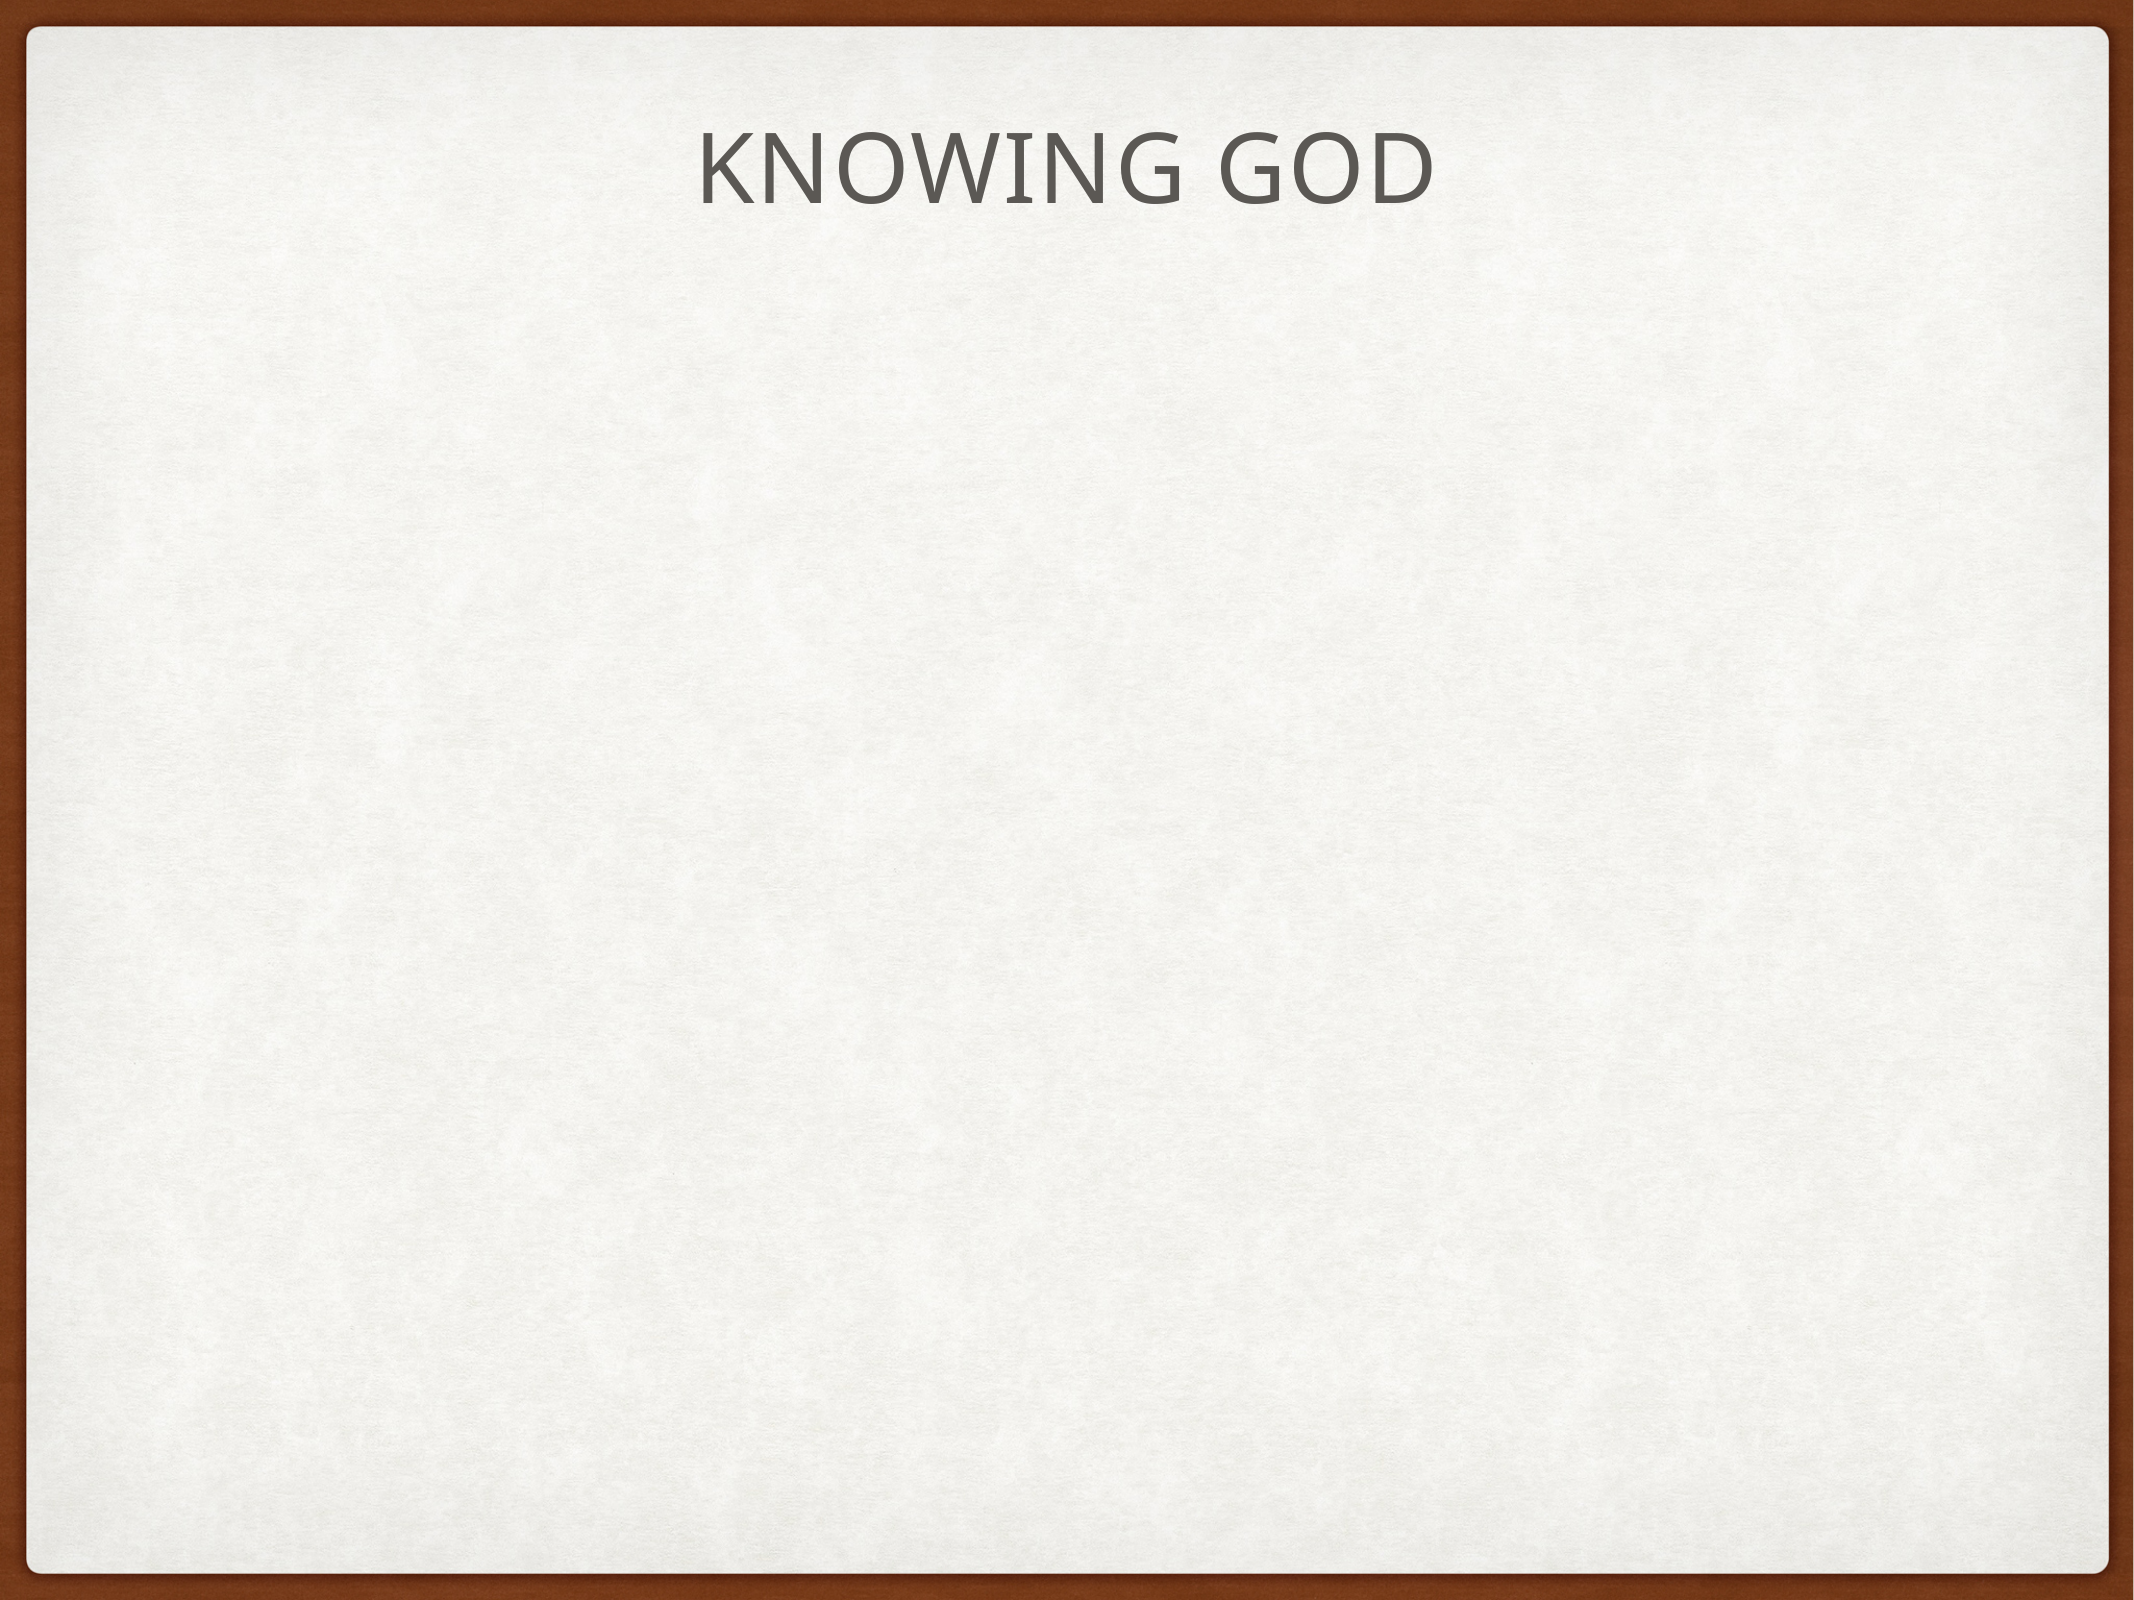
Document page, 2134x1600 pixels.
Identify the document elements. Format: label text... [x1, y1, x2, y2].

title Knowing God [109, 96, 2024, 221]
picture [0, 0, 2134, 1600]
